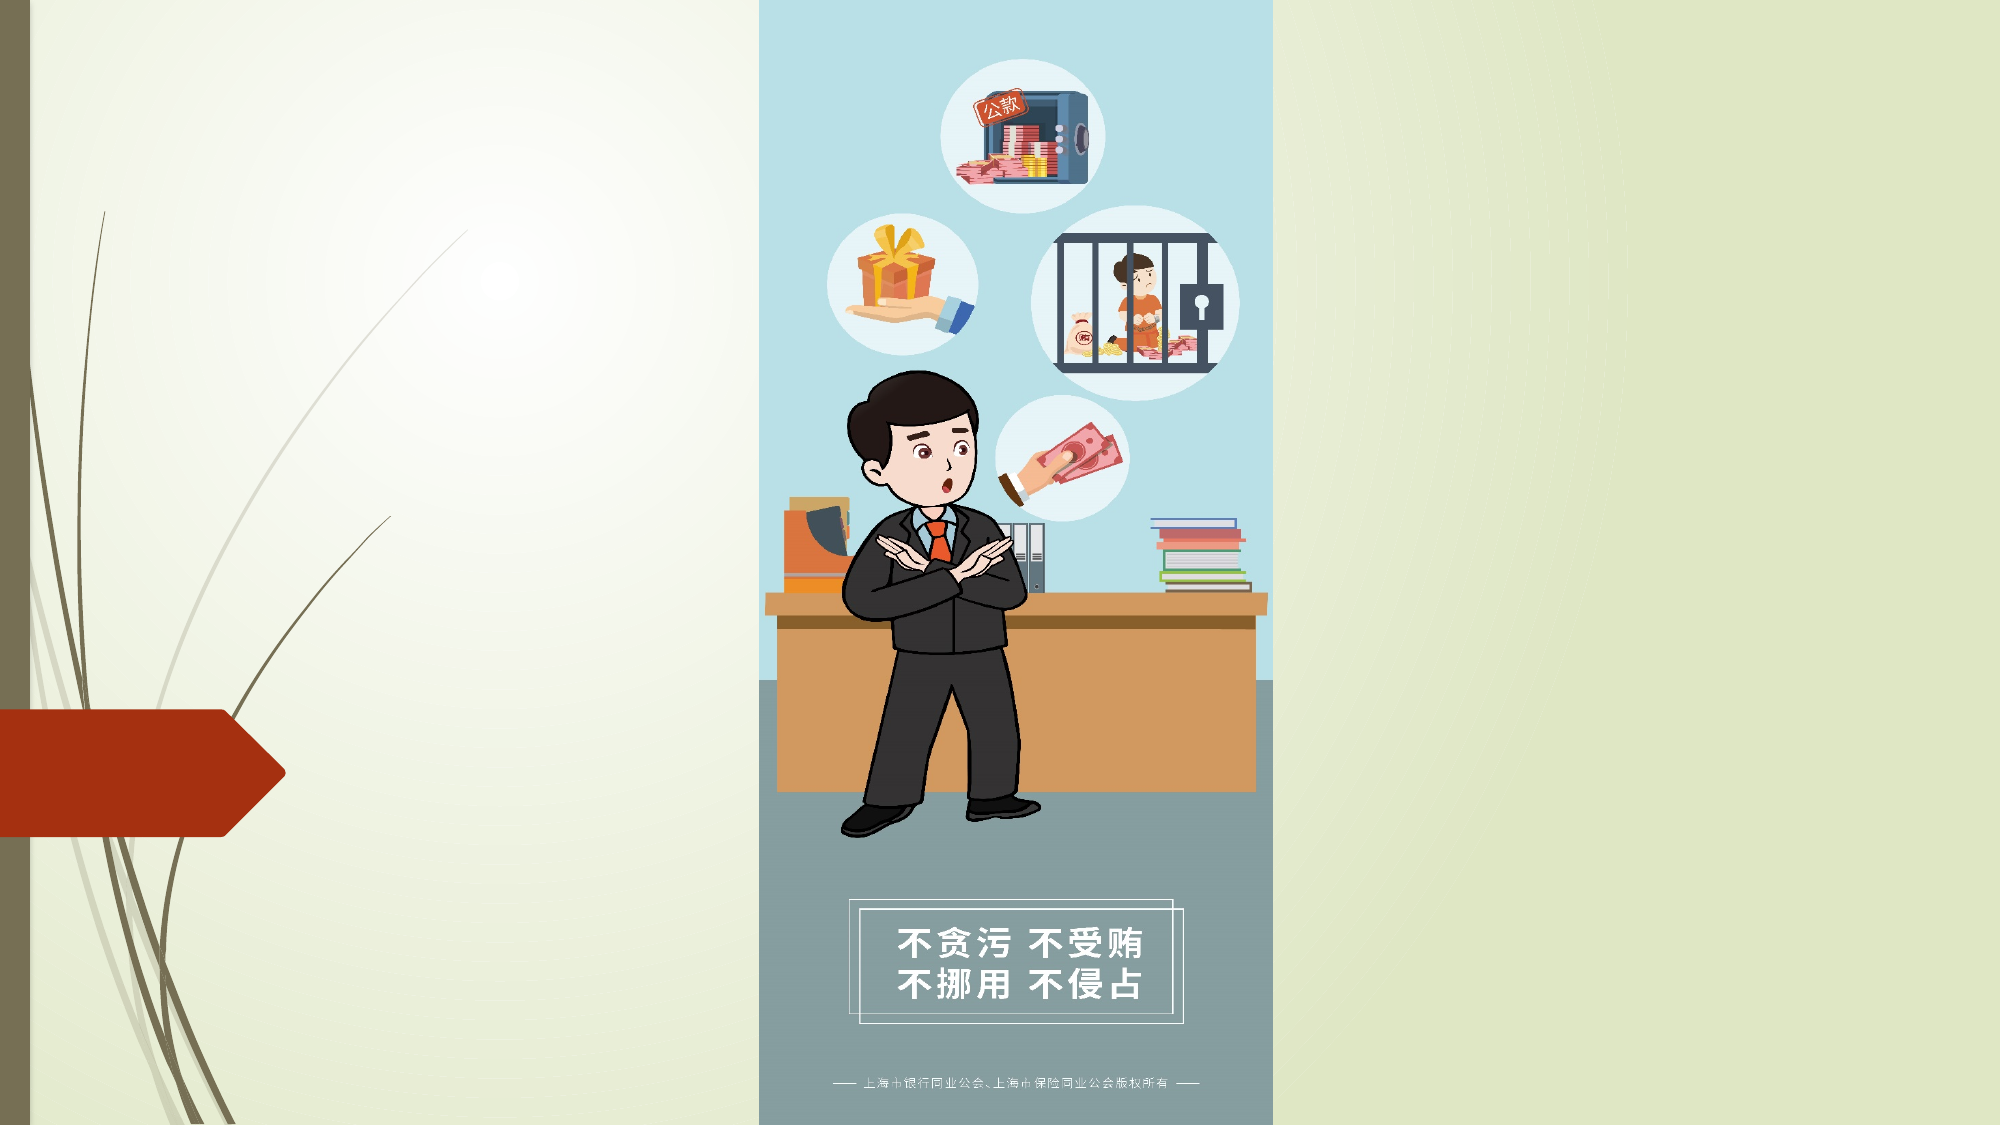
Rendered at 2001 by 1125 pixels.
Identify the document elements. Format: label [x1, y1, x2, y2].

picture [758, 0, 1273, 1125]
